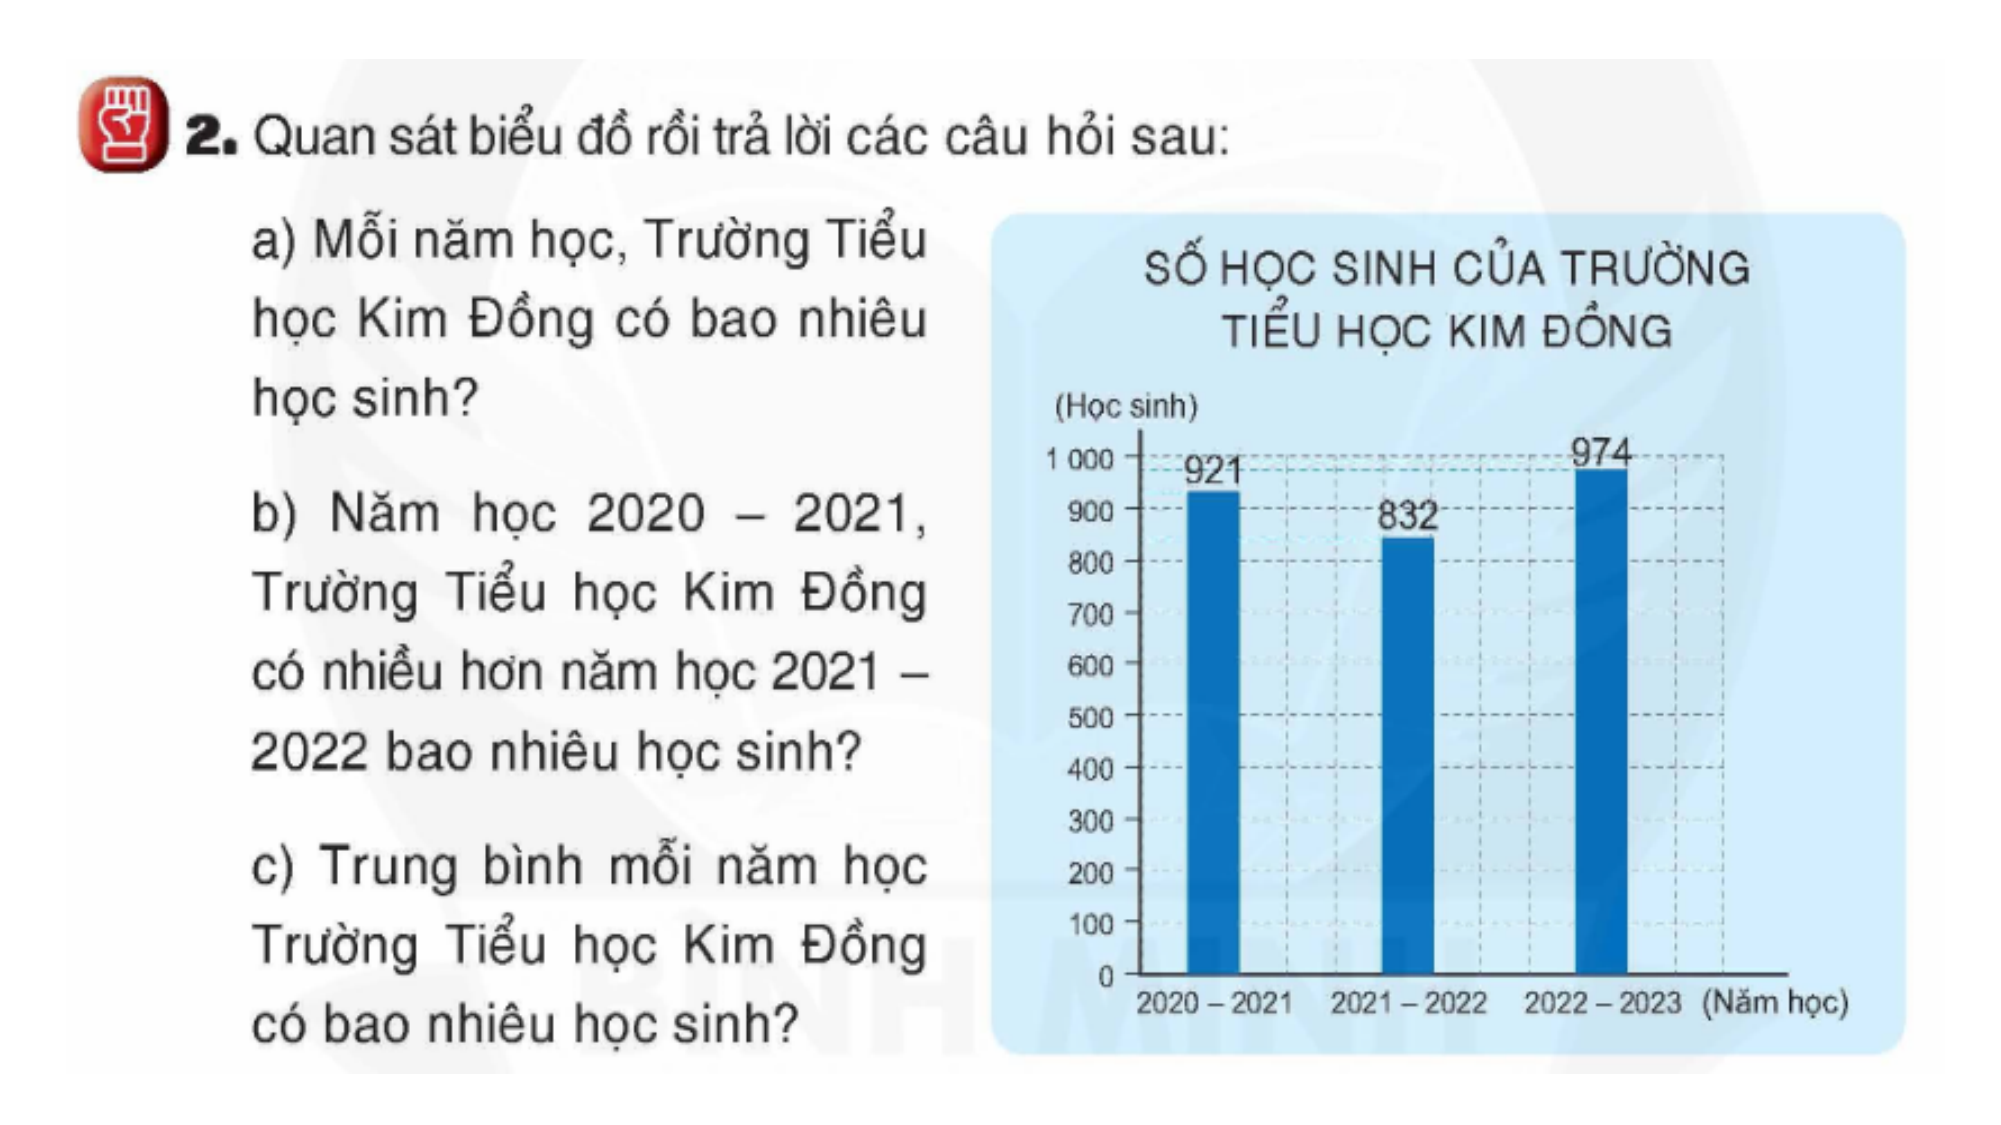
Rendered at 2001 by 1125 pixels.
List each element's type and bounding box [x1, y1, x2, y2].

picture [66, 59, 1945, 1074]
